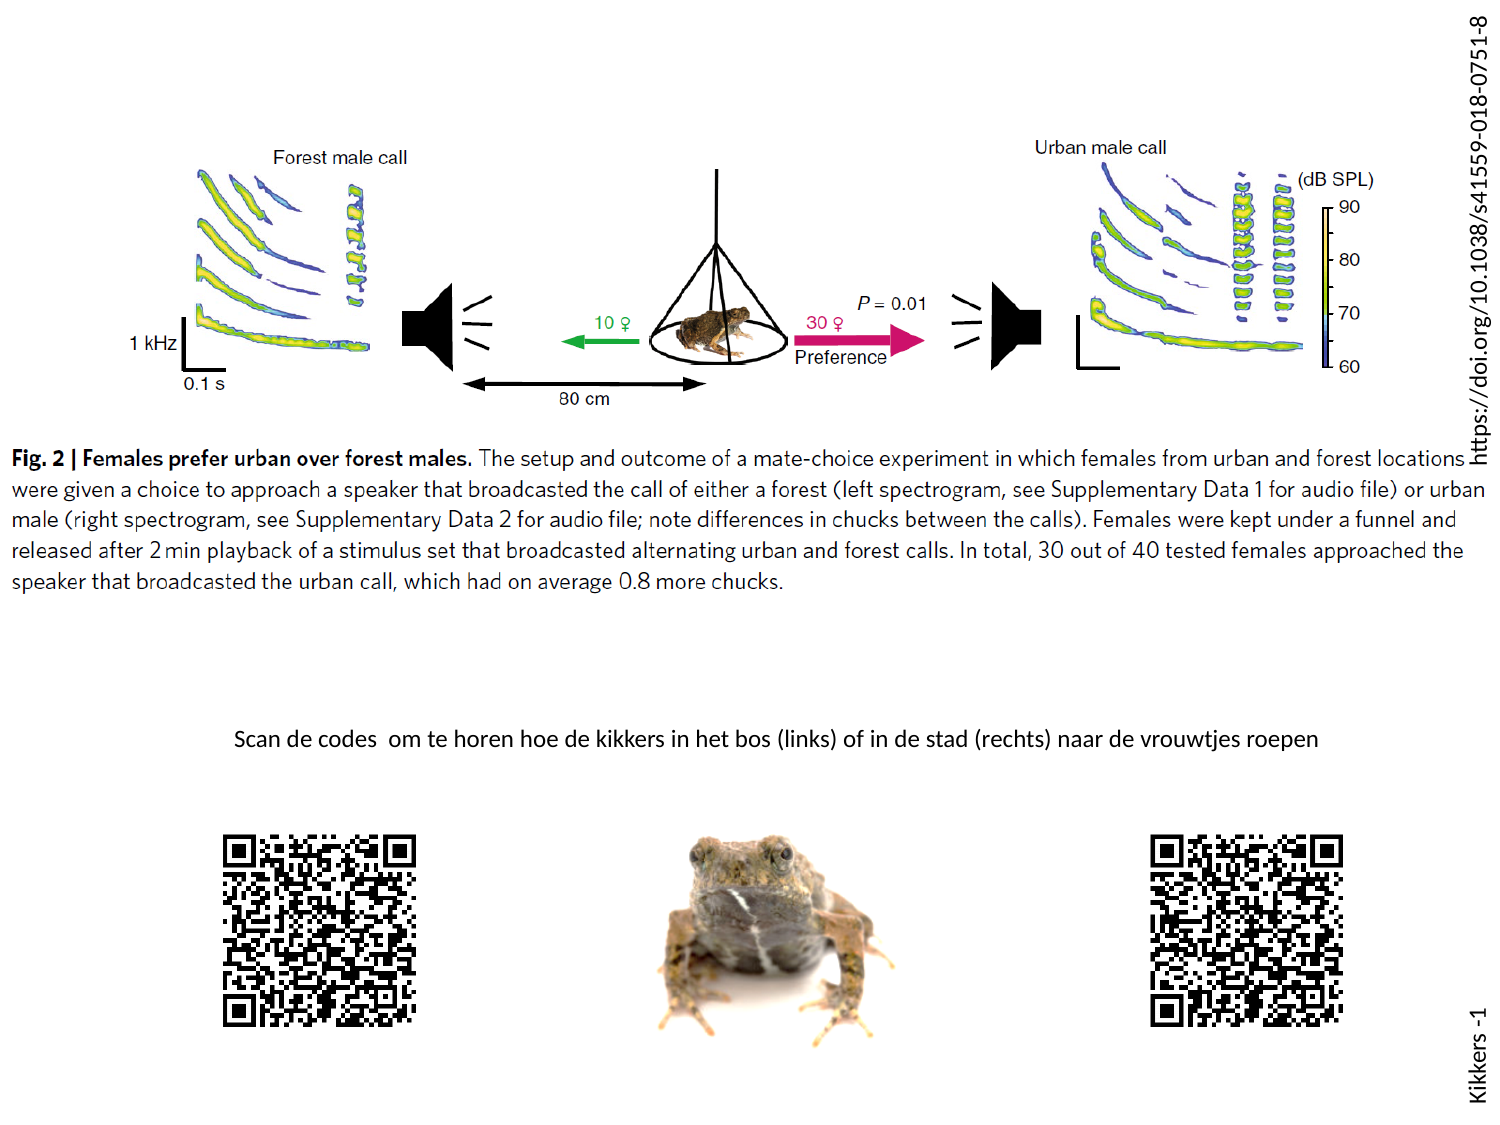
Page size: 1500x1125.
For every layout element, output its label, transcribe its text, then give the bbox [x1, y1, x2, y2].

text_box https://doi.org/10.1038/s41559-018-0751-8 [1454, 0, 1500, 115]
picture [527, 780, 978, 1080]
picture [0, 115, 1500, 603]
text_box Scan de codes om te horen hoe de kikkers in het bos (links) of in de stad (rechts) naar de vrouwtjes roepen [219, 715, 1337, 760]
picture [1129, 813, 1364, 1048]
text_box Kikkers -1 [1453, 992, 1499, 1120]
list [201, 813, 437, 1048]
